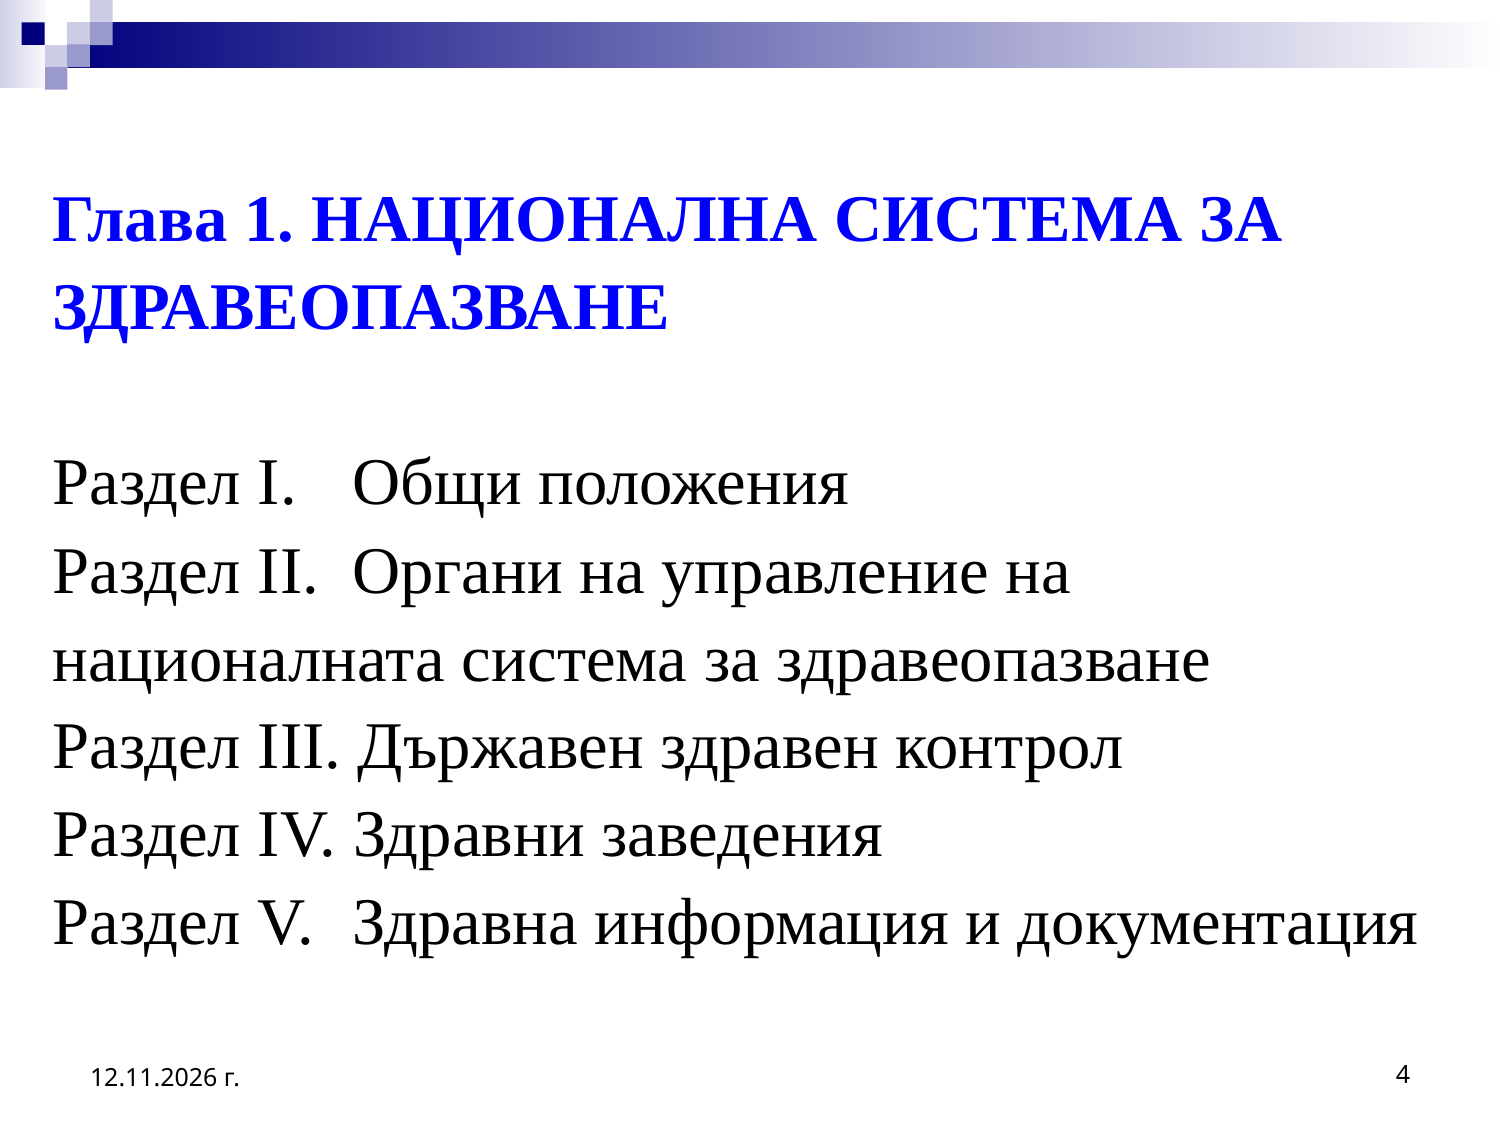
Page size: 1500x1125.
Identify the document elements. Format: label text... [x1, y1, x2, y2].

title Глава 1. НАЦИОНАЛНА СИСТЕМА ЗА ЗДРАВЕОПАЗВАНЕ Раздел I. Общи положения Раздел II. Органи на управление на националната система за здравеопазване Раздел III. Държавен здравен контрол Раздел IV. Здравни заведения Раздел V. Здравна информация и документация [37, 112, 1450, 1013]
slide_number 4 [1074, 1025, 1425, 1100]
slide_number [75, 1024, 425, 1103]
